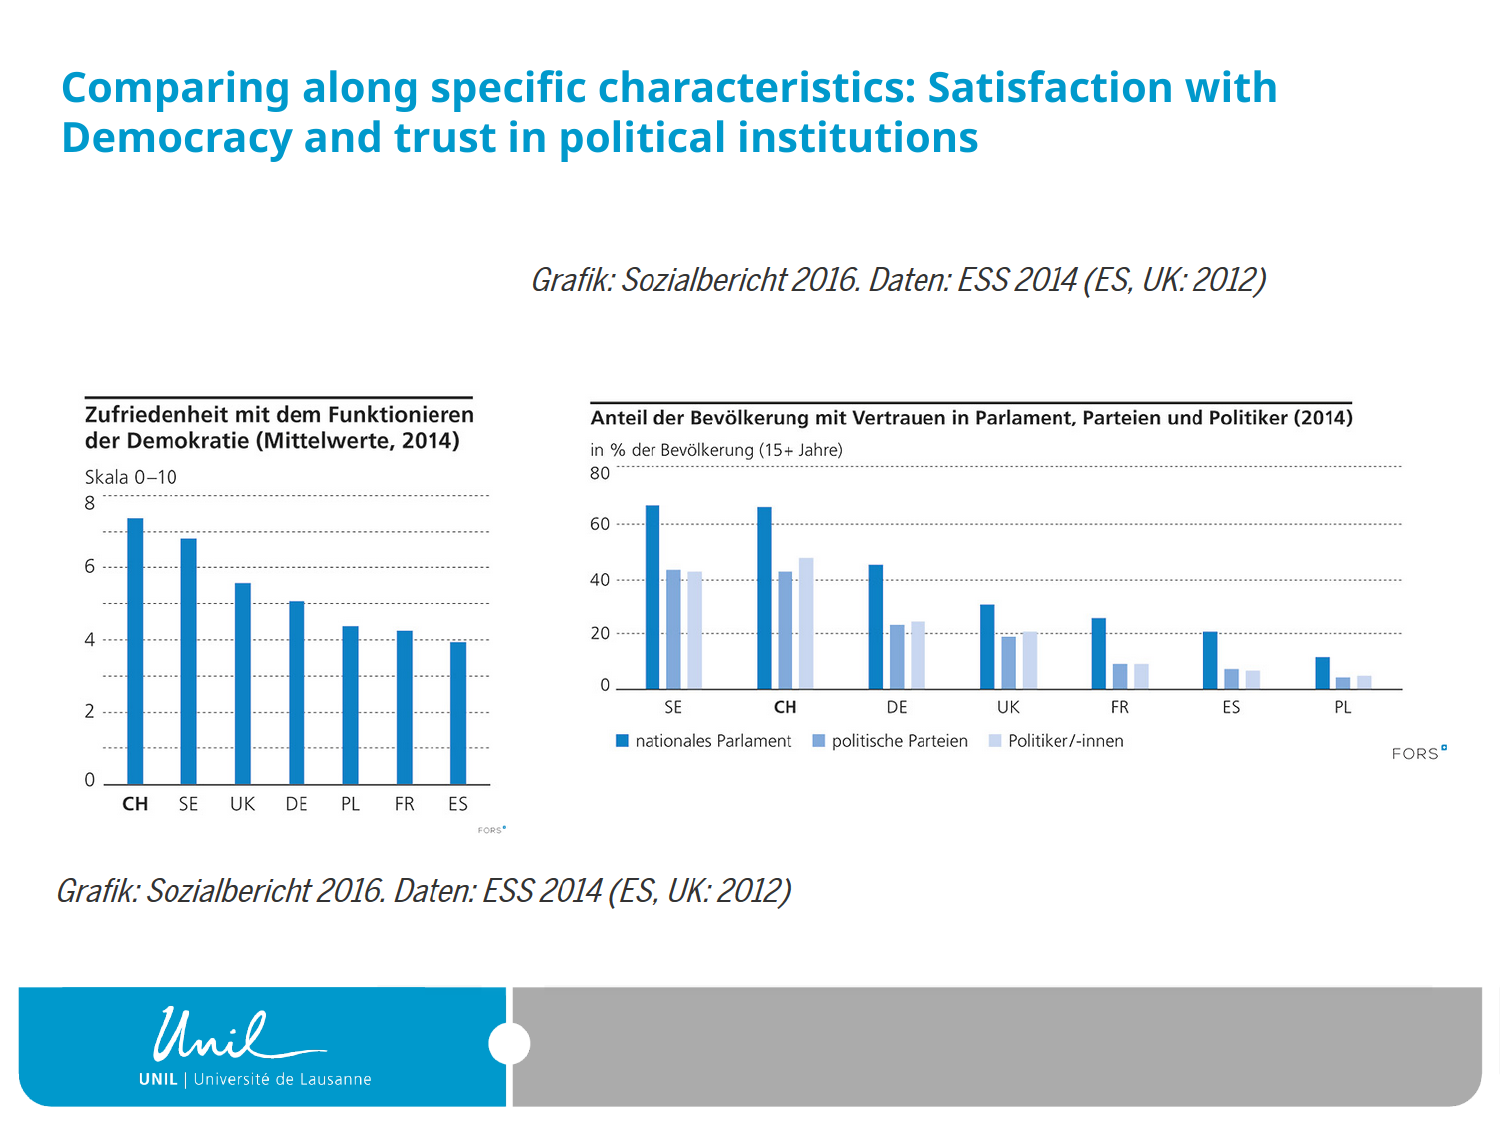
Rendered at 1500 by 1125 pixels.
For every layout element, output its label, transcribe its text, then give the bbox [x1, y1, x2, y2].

title Comparing along specific characteristics: Satisfaction with Democracy and trust in political institutions [45, 29, 1471, 192]
picture [0, 985, 1500, 1125]
picture [40, 249, 1467, 924]
